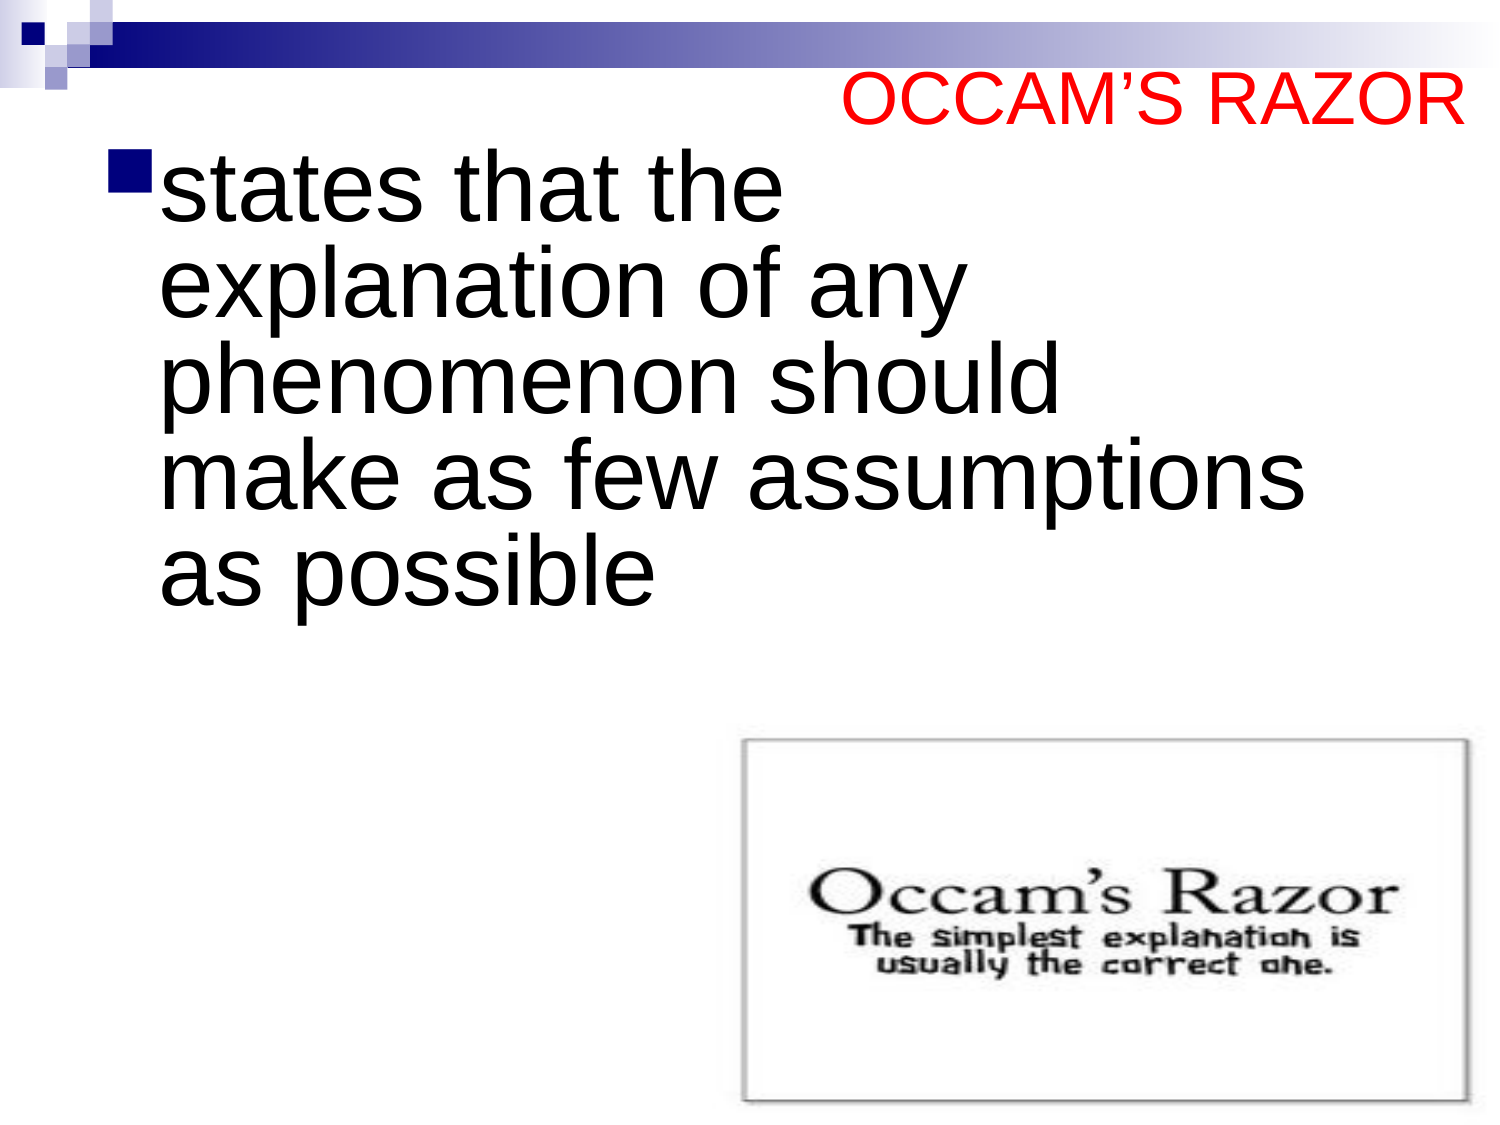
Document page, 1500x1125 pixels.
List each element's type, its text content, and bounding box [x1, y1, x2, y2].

title OCCAM’S RAZOR [824, 6, 1500, 182]
list states that the explanation of any phenomenon should make as few assumptions as possible [87, 137, 1326, 851]
picture [712, 674, 1500, 1125]
